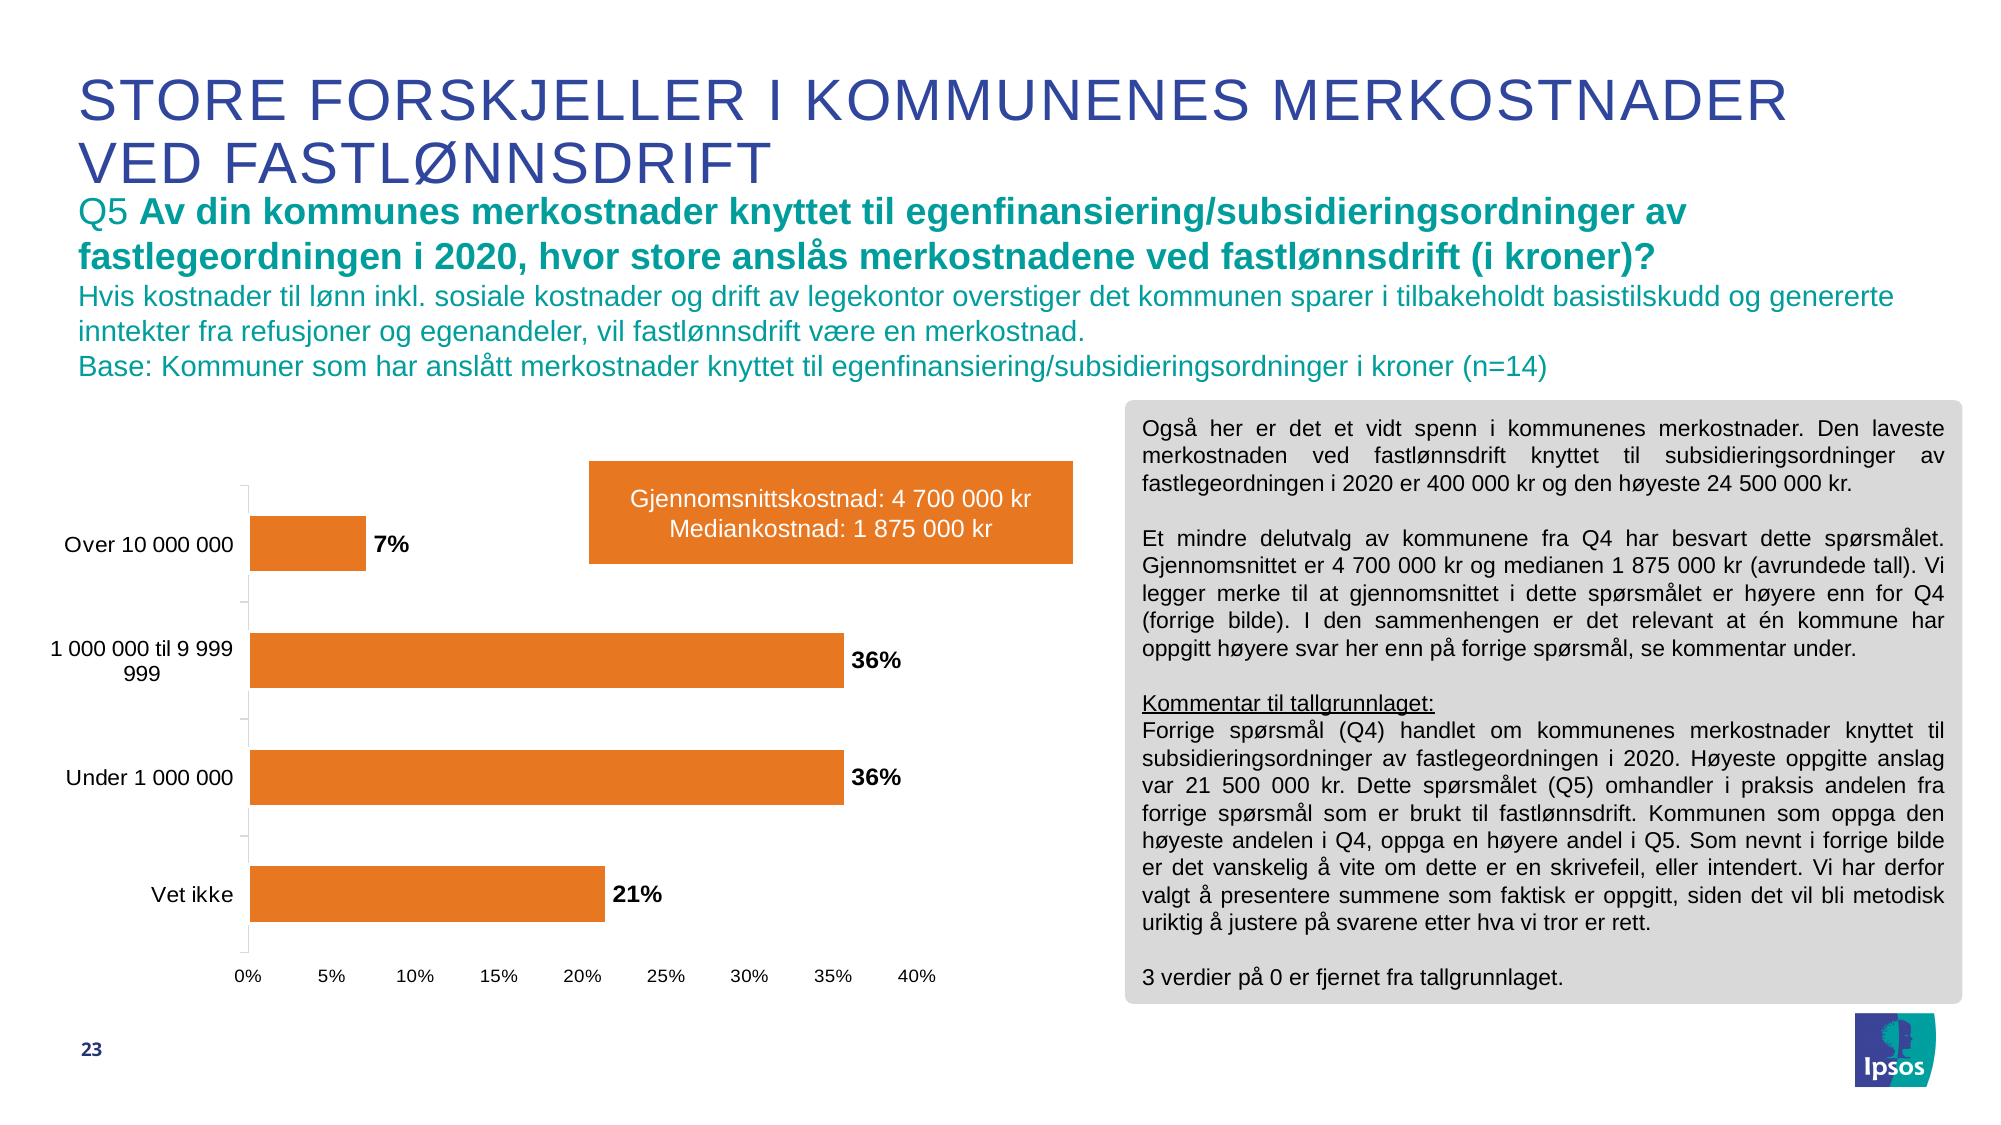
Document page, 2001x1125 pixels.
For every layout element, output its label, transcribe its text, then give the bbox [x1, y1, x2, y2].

text_box Også her er det et vidt spenn i kommunenes merkostnader. Den laveste merkostnaden ved fastlønnsdrift knyttet til subsidieringsordninger av fastlegeordningen i 2020 er 400 000 kr og den høyeste 24 500 000 kr. Et mindre delutvalg av kommunene fra Q4 har besvart dette spørsmålet. Gjennomsnittet er 4 700 000 kr og medianen 1 875 000 kr (avrundede tall). Vi legger merke til at gjennomsnittet i dette spørsmålet er høyere enn for Q4 (forrige bilde). I den sammenhengen er det relevant at én kommune har oppgitt høyere svar her enn på forrige spørsmål, se kommentar under. Kommentar til tallgrunnlaget: Forrige spørsmål (Q4) handlet om kommunenes merkostnader knyttet til subsidieringsordninger av fastlegeordningen i 2020. Høyeste oppgitte anslag var 21 500 000 kr. Dette spørsmålet (Q5) omhandler i praksis andelen fra forrige spørsmål som er brukt til fastlønnsdrift. Kommunen som oppga den høyeste andelen i Q4, oppga en høyere andel i Q5. Som nevnt i forrige bilde er det vanskelig å vite om dette er en skrivefeil, eller intendert. Vi har derfor valgt å presentere summene som faktisk er oppgitt, siden det vil bli metodisk uriktig å justere på svarene etter hva vi tror er rett. 3 verdier på 0 er fjernet fra tallgrunnlaget. [1123, 399, 1964, 1005]
title Store forskjeller i kommunenes merkostnader ved fastlønnsdrift [66, 62, 1934, 206]
text_box Gjennomsnittskostnad: 4 700 000 kr Mediankostnad: 1 875 000 kr [586, 458, 1076, 474]
picture [1854, 1012, 1937, 1088]
list Q5 Av din kommunes merkostnader knyttet til egenfinansiering/subsidieringsordninger av fastlegeordningen i 2020, hvor store anslås merkostnadene ved fastlønnsdrift (i kroner)? Hvis kostnader til lønn inkl. sosiale kostnader og drift av legekontor overstiger det kommunen sparer i tilbakeholdt basistilskudd og genererte inntekter fra refusjoner og egenandeler, vil fastlønnsdrift være en merkostnad. Base: Kommuner som har anslått merkostnader knyttet til egenfinansiering/subsidieringsordninger i kroner (n=14) [66, 179, 1988, 384]
slide_number 23 [62, 1020, 113, 1081]
chart [49, 474, 1076, 988]
